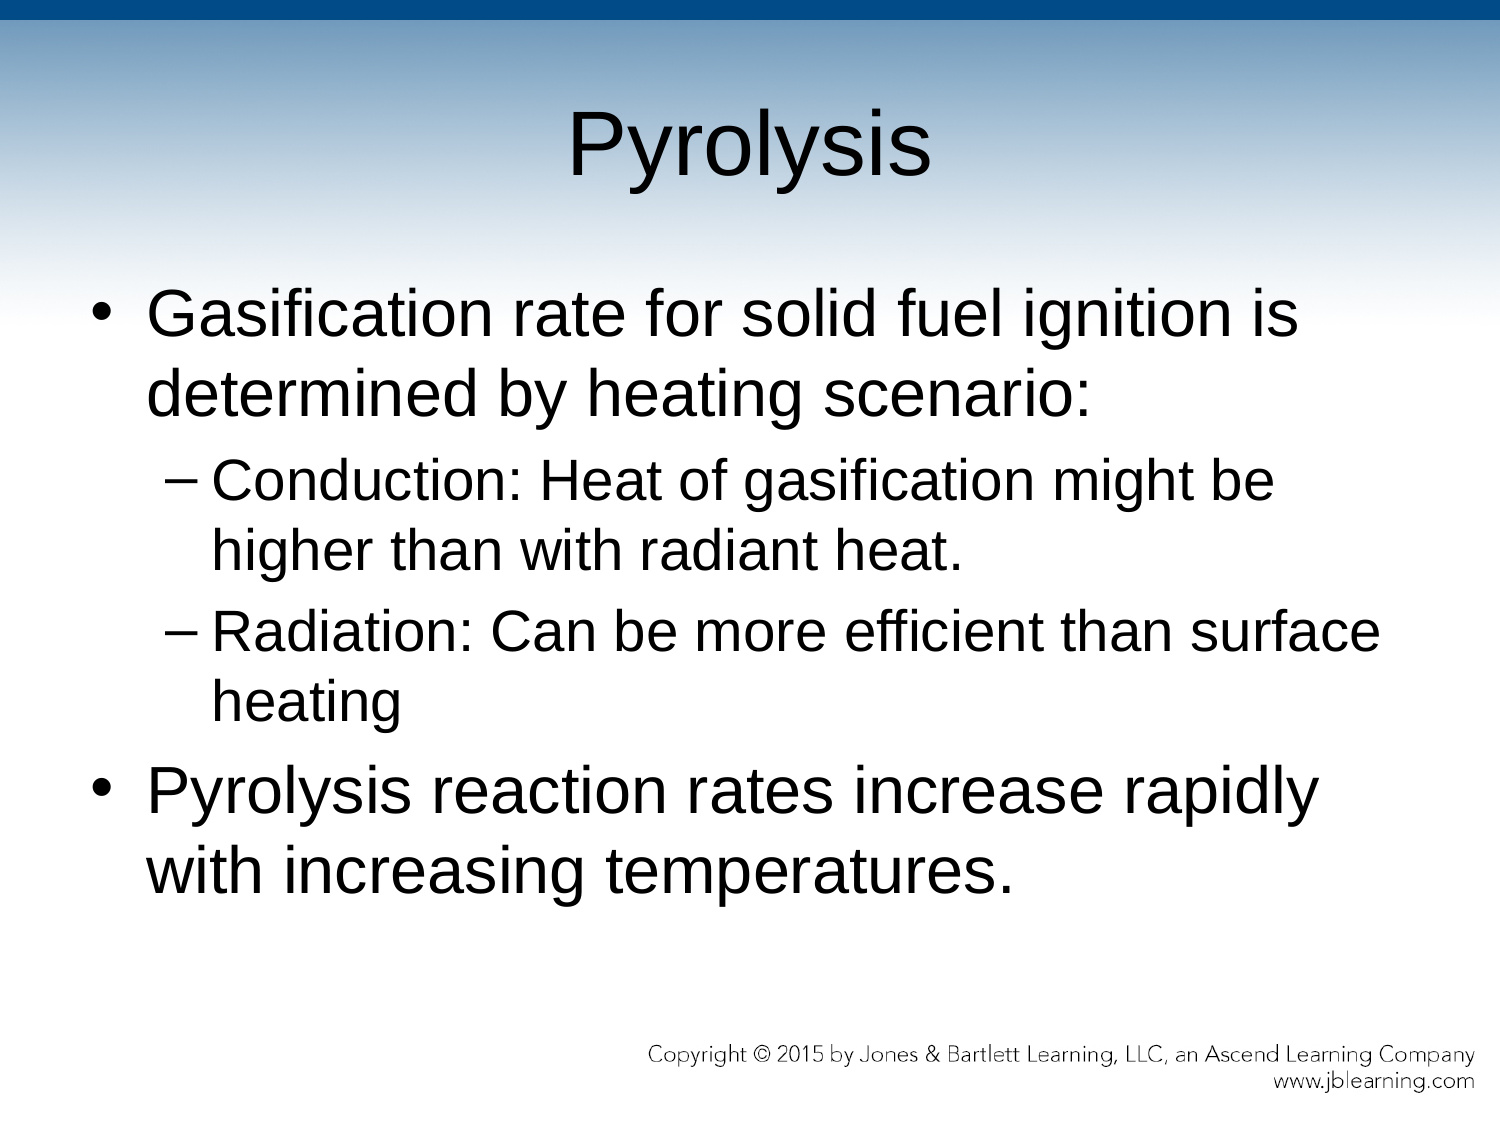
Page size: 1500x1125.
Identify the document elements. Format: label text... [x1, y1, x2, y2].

picture [0, 0, 1500, 1125]
list Gasification rate for solid fuel ignition is determined by heating scenario: Conduction: Heat of gasification might be higher than with radiant heat. Radiation: Can be more efficient than surface heating Pyrolysis reaction rates increase rapidly with increasing temperatures. [75, 262, 1425, 1005]
title Pyrolysis [75, 45, 1425, 233]
